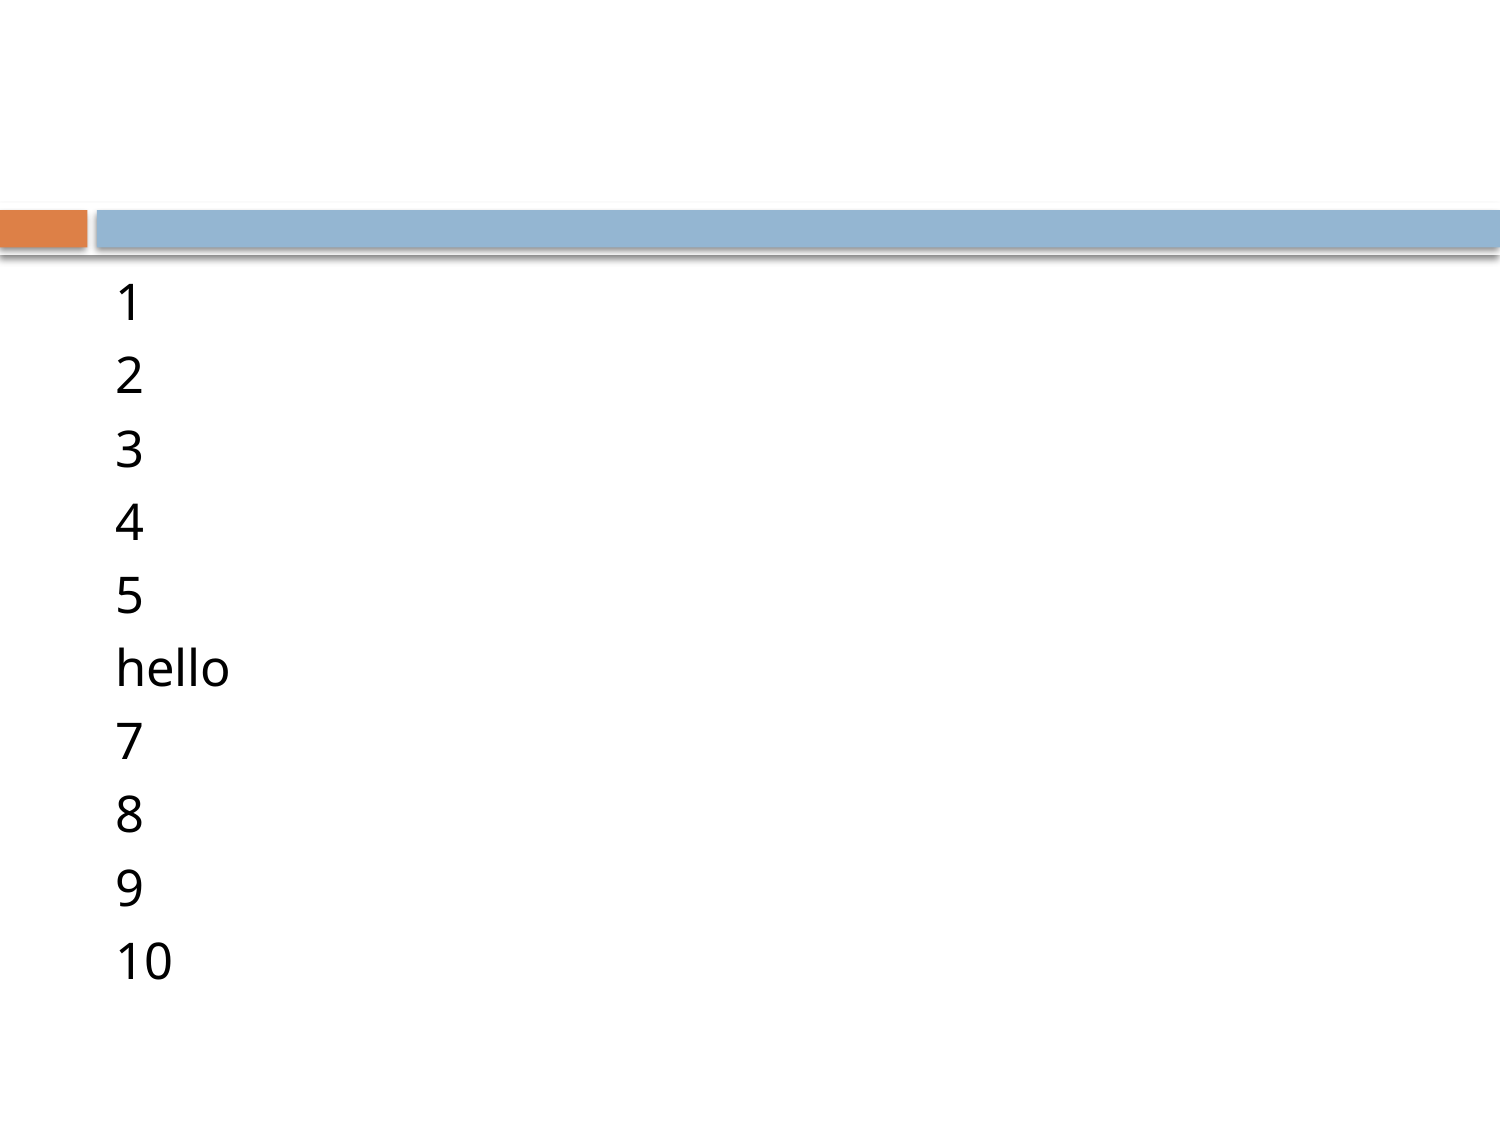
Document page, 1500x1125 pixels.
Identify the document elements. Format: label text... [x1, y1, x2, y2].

list 1 2 3 4 5 hello 7 8 9 10 [100, 262, 1438, 1000]
